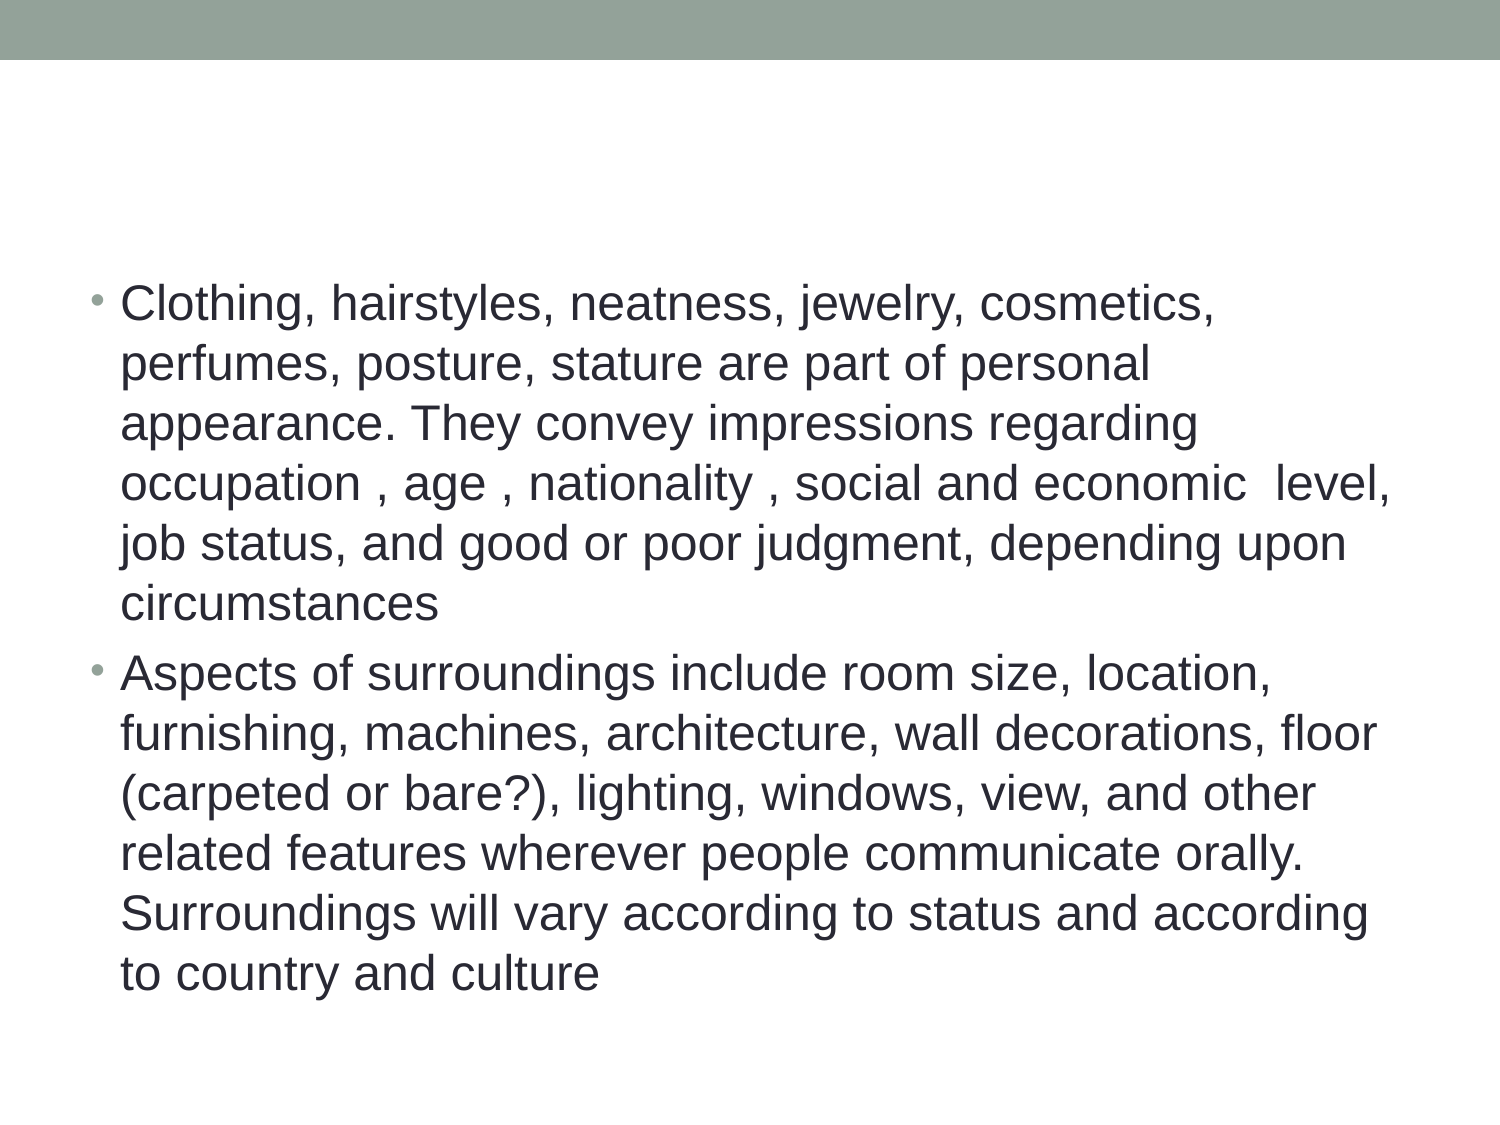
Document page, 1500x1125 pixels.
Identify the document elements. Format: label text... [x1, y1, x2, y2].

list Clothing, hairstyles, neatness, jewelry, cosmetics, perfumes, posture, stature are part of personal appearance. They convey impressions regarding occupation , age , nationality , social and economic level, job status, and good or poor judgment, depending upon circumstances Aspects of surroundings include room size, location, furnishing, machines, architecture, wall decorations, floor (carpeted or bare?), lighting, windows, view, and other related features wherever people communicate orally. Surroundings will vary according to status and according to country and culture [75, 262, 1425, 1063]
